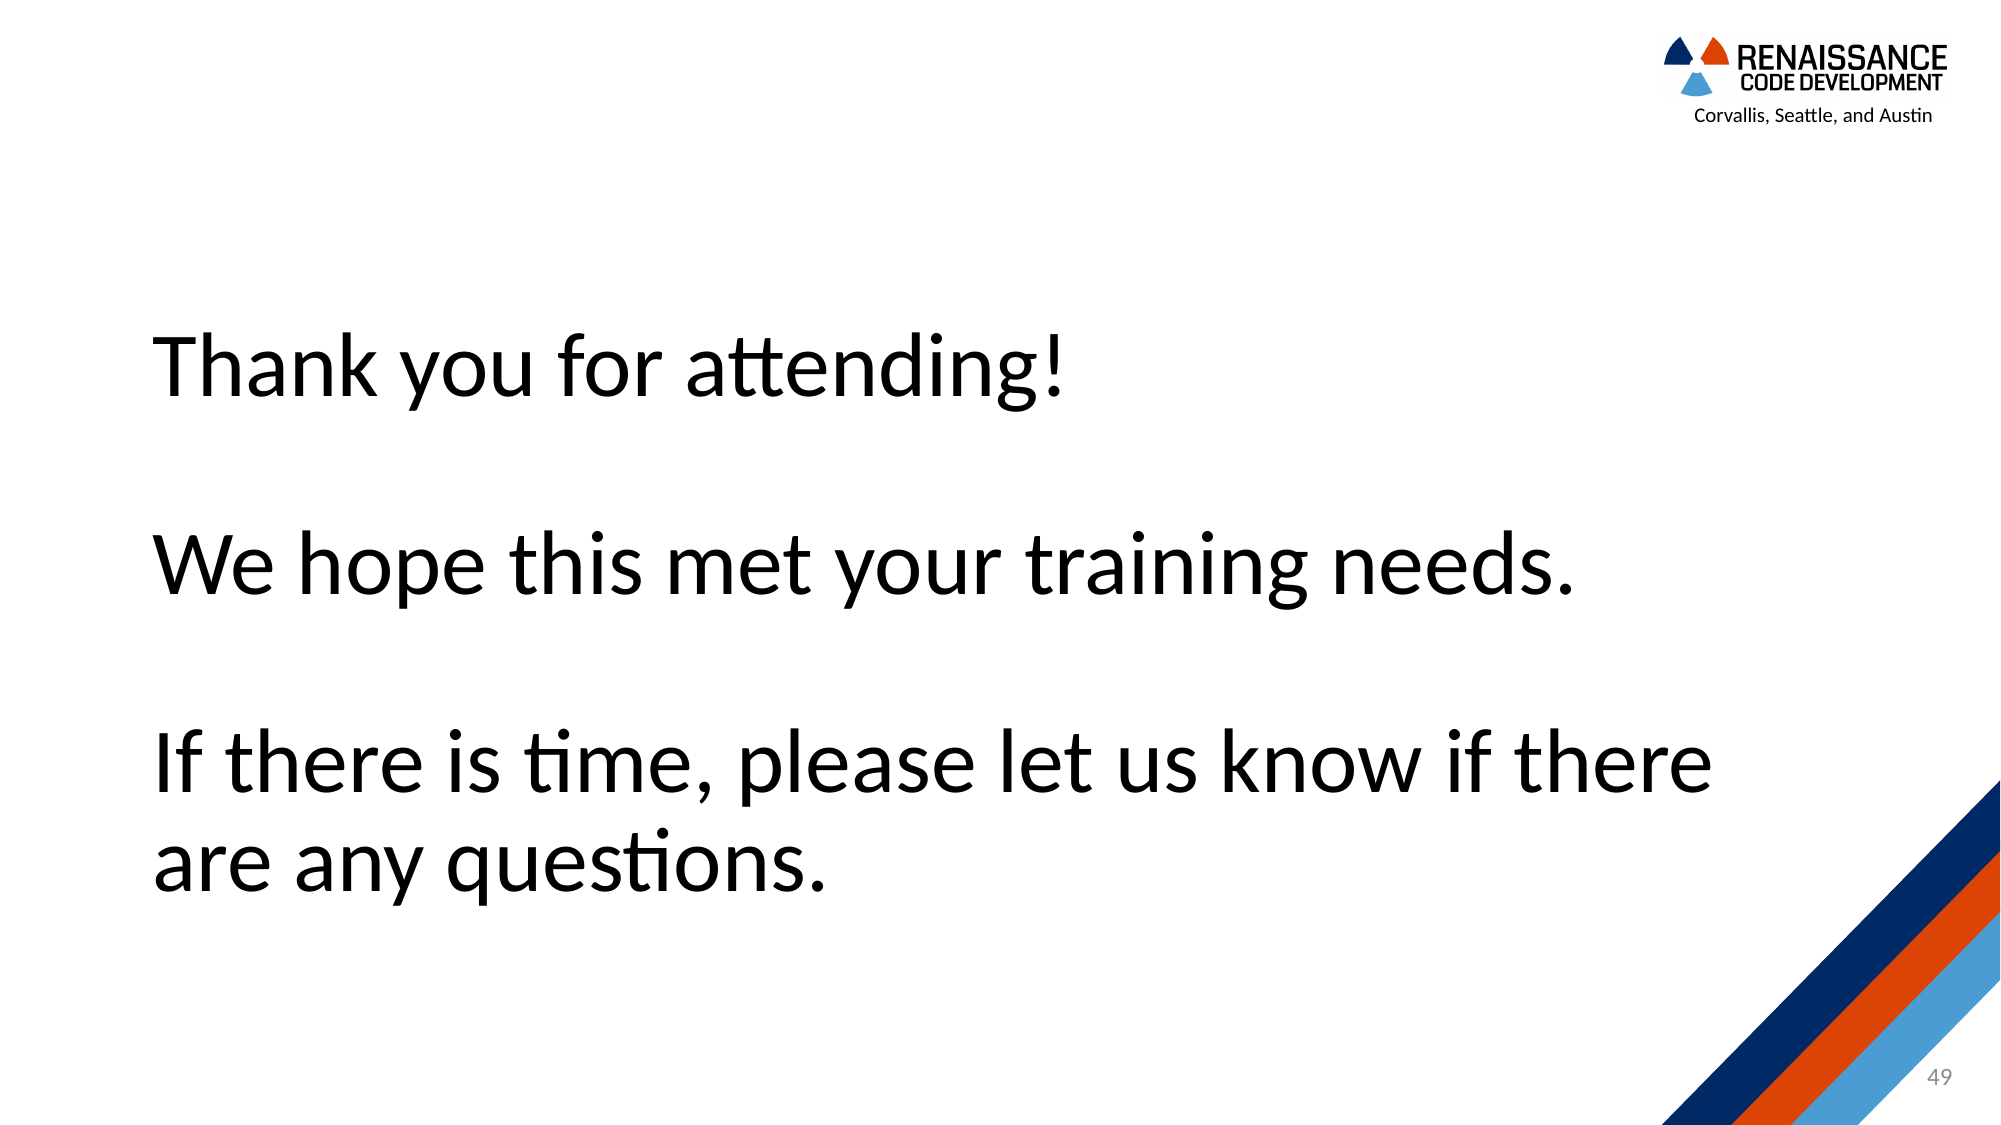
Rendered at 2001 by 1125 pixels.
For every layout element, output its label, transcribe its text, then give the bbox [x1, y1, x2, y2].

title Thank you for attending! We hope this met your training needs. If there is time, please let us know if there are any questions. [137, 143, 1863, 1085]
slide_number 49 [1517, 1045, 1968, 1106]
picture [1661, 34, 1949, 98]
